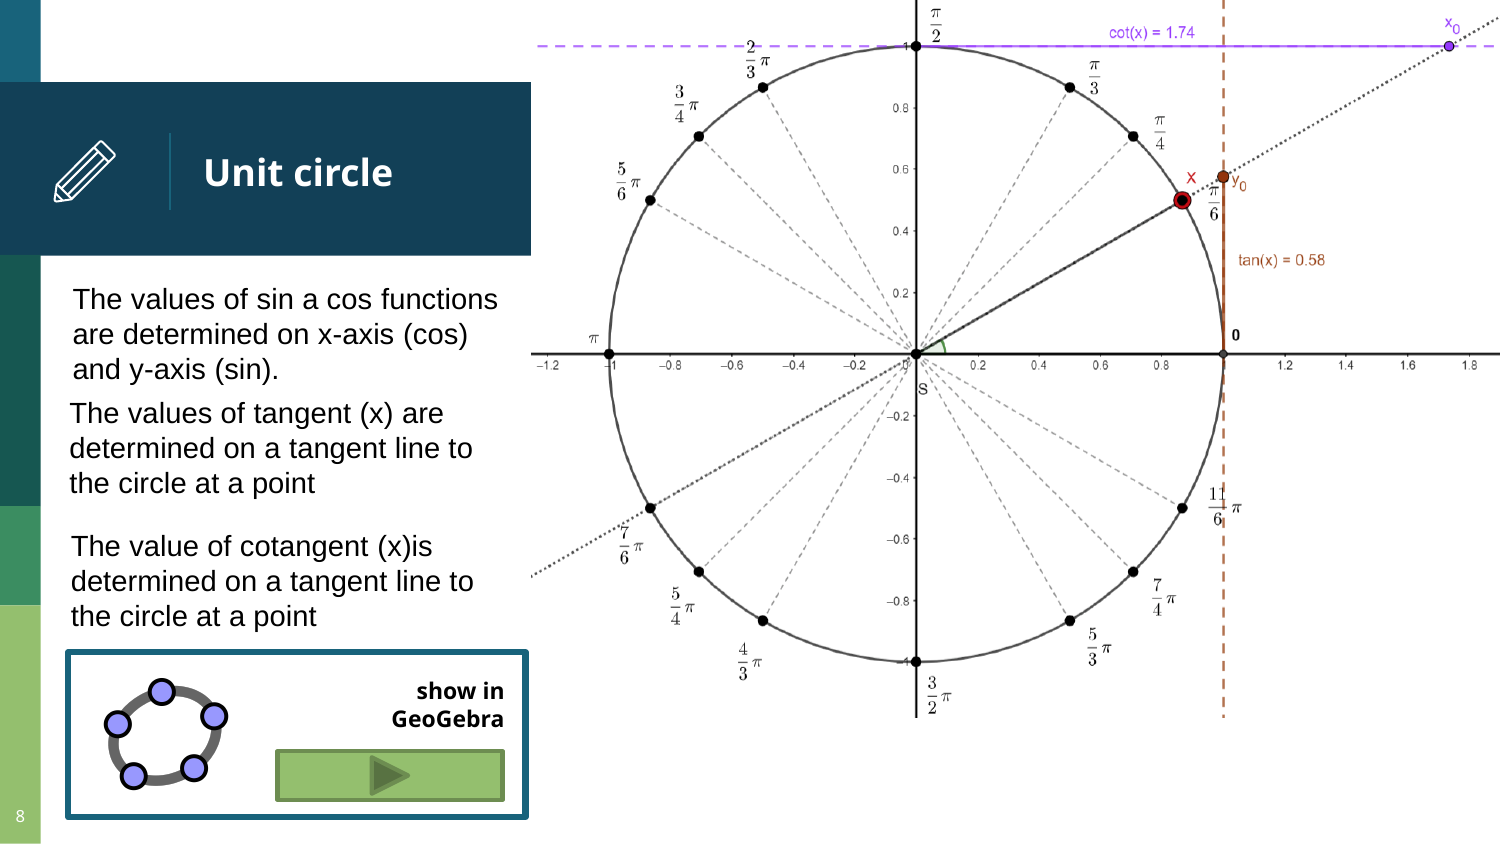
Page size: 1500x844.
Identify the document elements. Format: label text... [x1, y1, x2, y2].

text_box The values of sin a cos functions are determined on x-axis (cos) and y-axis (sin). [57, 272, 525, 393]
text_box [54, 141, 116, 202]
slide_number 8 [0, 790, 50, 844]
text_box [68, 652, 526, 818]
picture [100, 669, 232, 801]
text_box show in GeoGebra [233, 669, 520, 740]
title Unit circle [188, 86, 525, 256]
picture [530, 0, 1500, 718]
